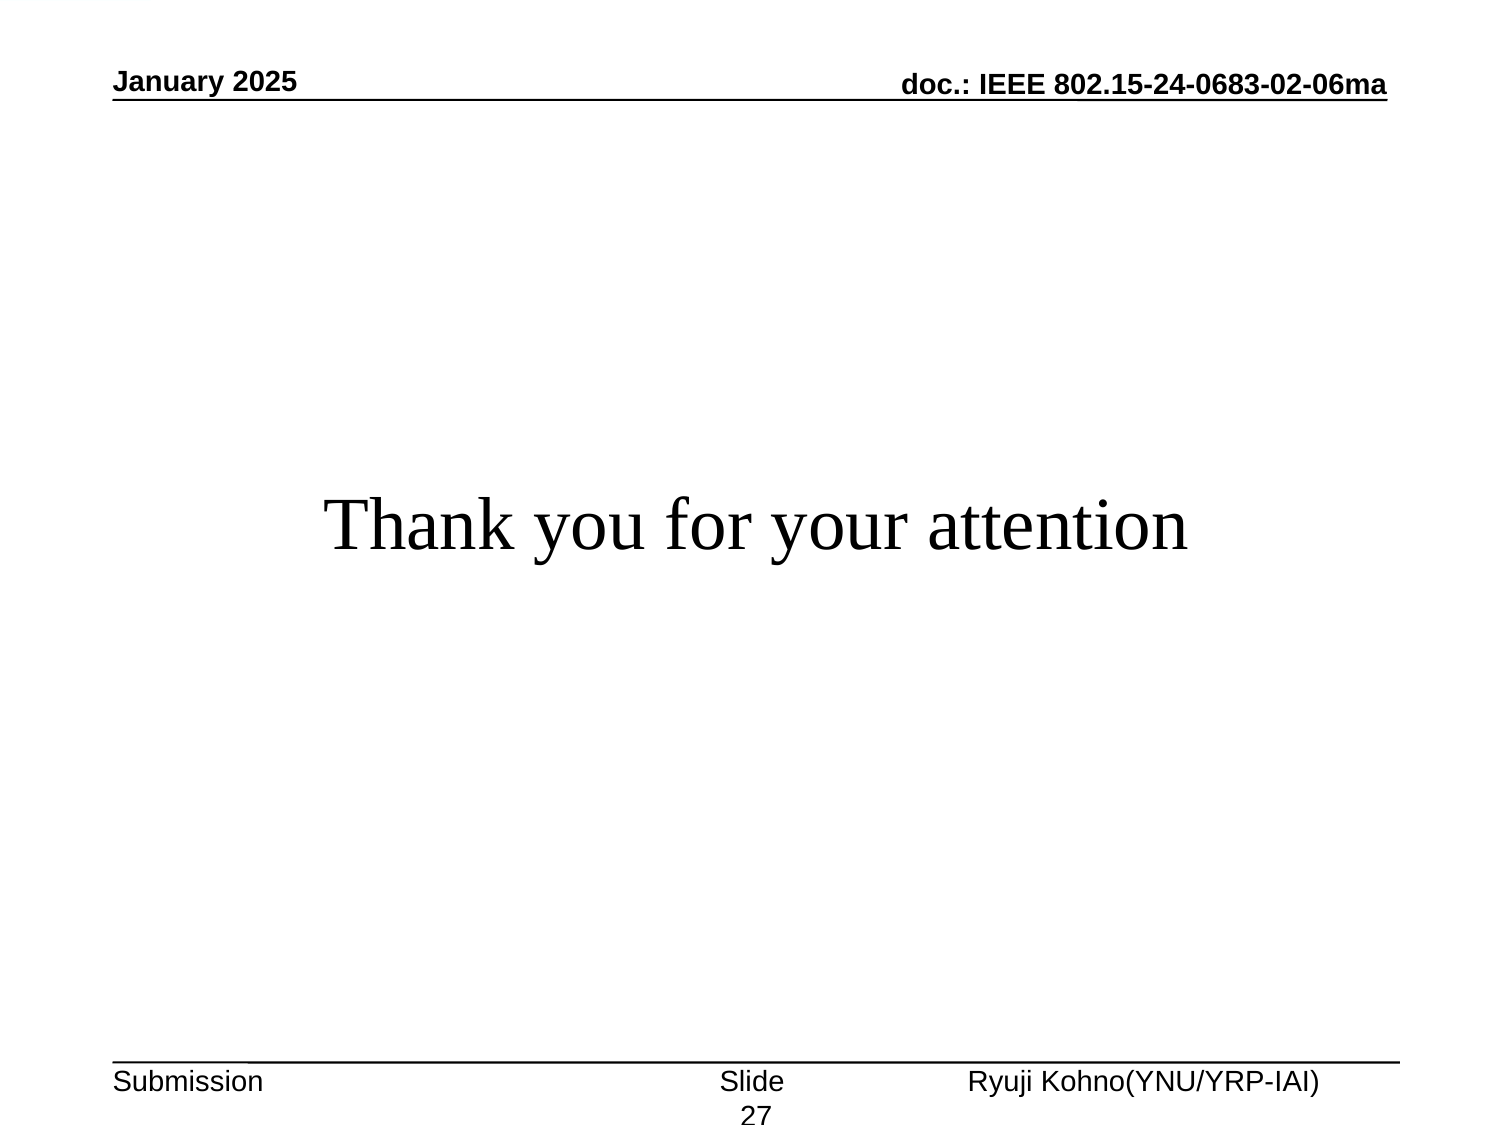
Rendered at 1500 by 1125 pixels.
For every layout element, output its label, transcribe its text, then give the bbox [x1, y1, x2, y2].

title Thank you for your attention [118, 431, 1394, 607]
slide_number Slide 27 [712, 1062, 800, 1093]
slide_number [112, 62, 375, 98]
